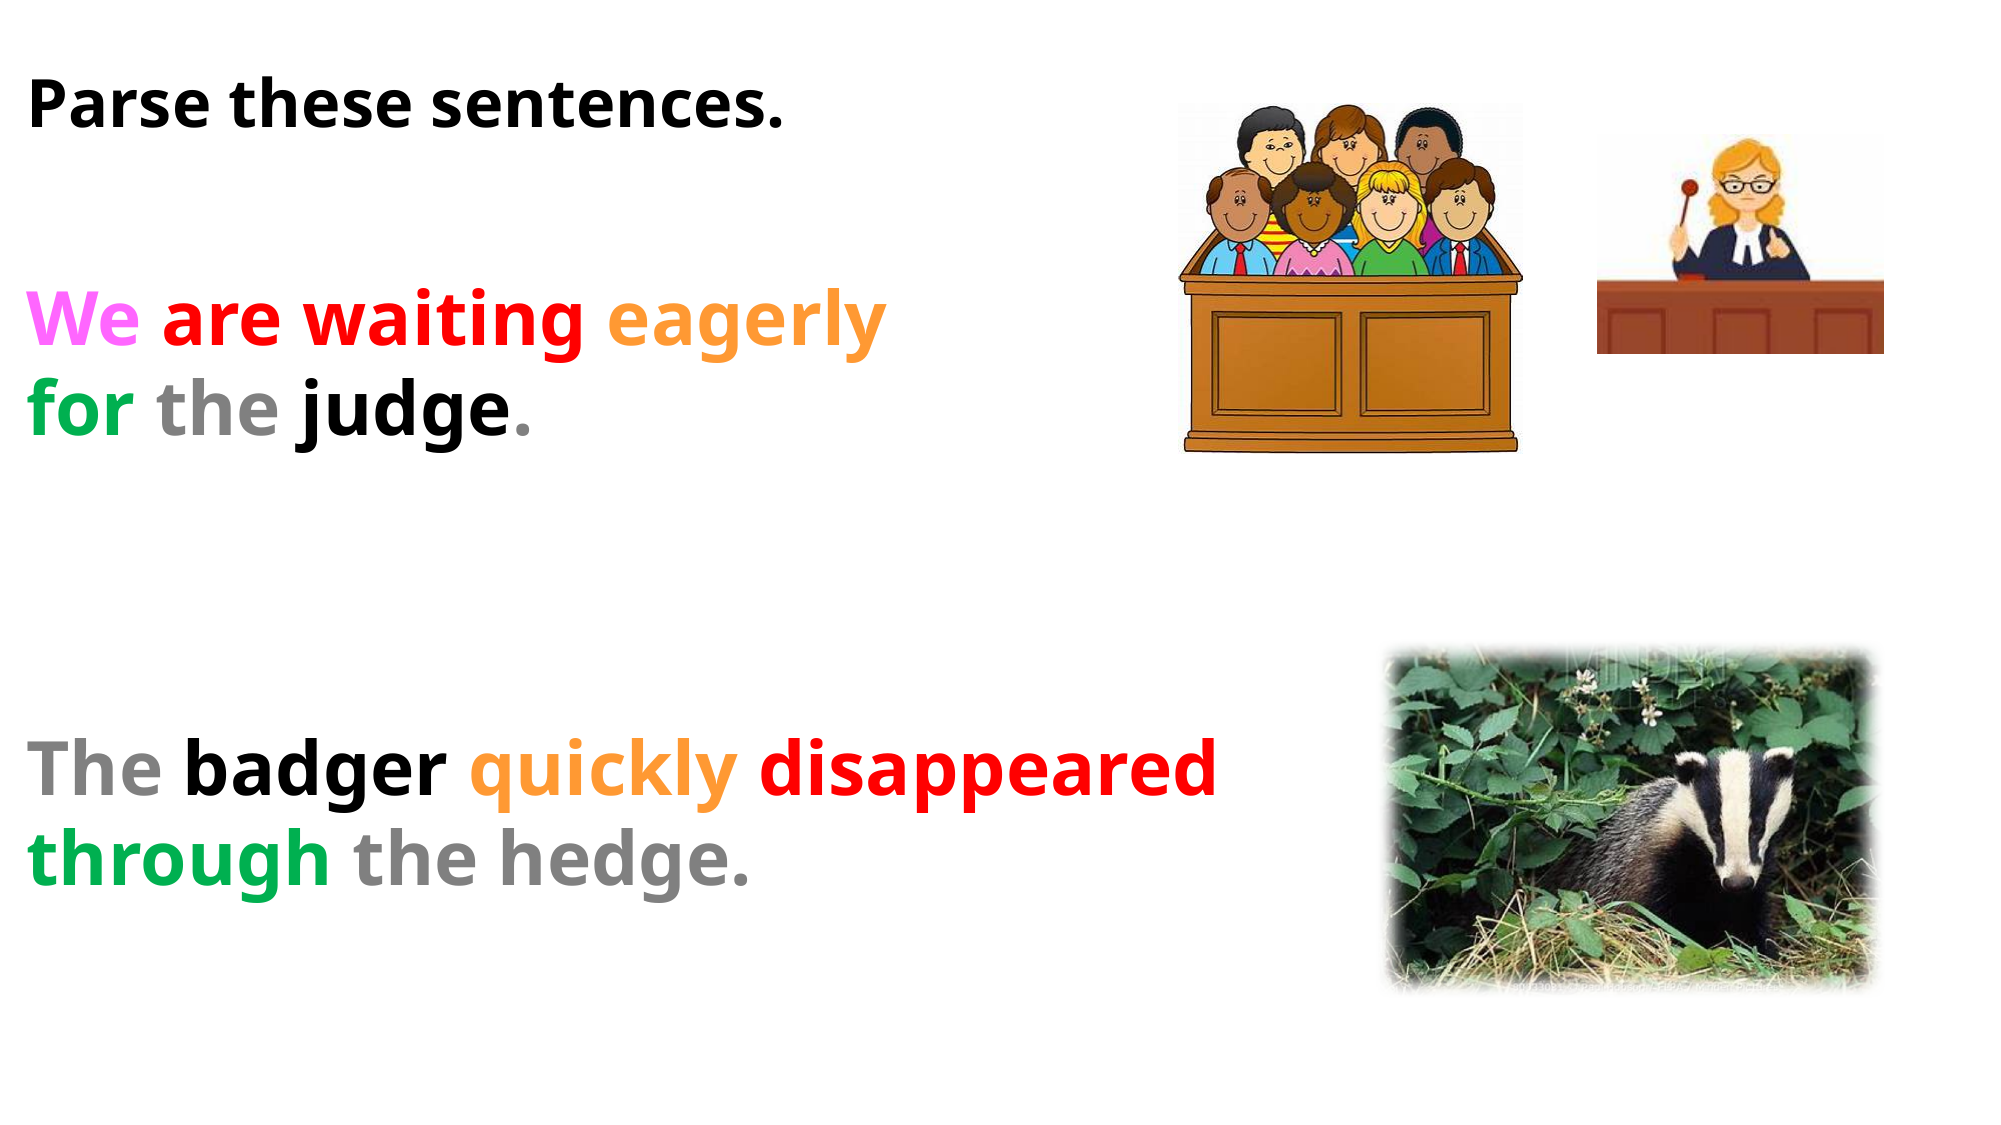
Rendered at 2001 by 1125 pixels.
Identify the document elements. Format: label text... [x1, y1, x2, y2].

picture [1597, 134, 1884, 354]
picture [1178, 103, 1523, 455]
picture [1376, 639, 1885, 999]
text_box Parse these sentences. We are waiting eagerly for the judge. The badger quickly disappeared through the hedge. [11, 53, 1959, 908]
